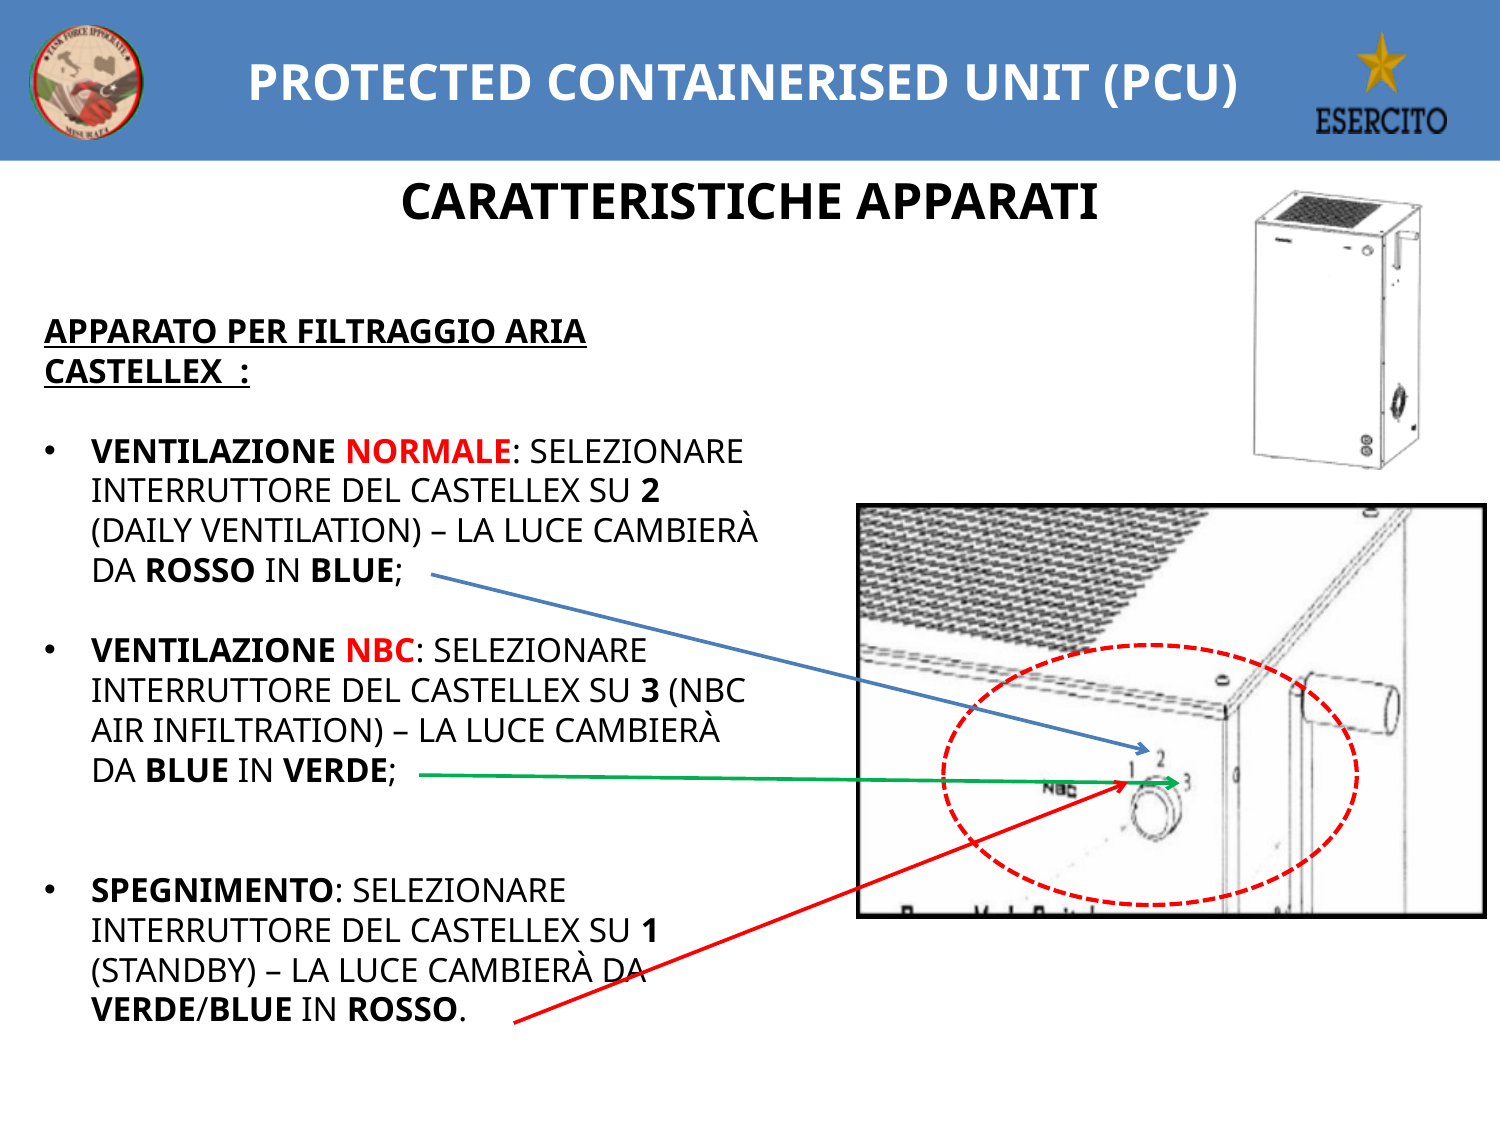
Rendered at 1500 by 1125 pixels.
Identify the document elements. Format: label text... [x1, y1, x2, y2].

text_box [513, 782, 1129, 1024]
picture [29, 24, 145, 140]
picture [856, 503, 1487, 920]
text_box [430, 573, 1151, 752]
text_box CARATTERISTICHE APPARATI [385, 162, 1114, 237]
picture [1245, 173, 1432, 471]
picture [1316, 30, 1448, 135]
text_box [418, 774, 1180, 784]
text_box APPARATO PER FILTRAGGIO ARIA CASTELLEX : VENTILAZIONE NORMALE: SELEZIONARE INTERRUTTORE DEL CASTELLEX SU 2 (DAILY VENTILATION) – LA LUCE CAMBIERÀ DA ROSSO IN BLUE; VENTILAZIONE NBC: SELEZIONARE INTERRUTTORE DEL CASTELLEX SU 3 (NBC AIR INFILTRATION) – LA LUCE CAMBIERÀ DA BLUE IN VERDE; SPEGNIMENTO: SELEZIONARE INTERRUTTORE DEL CASTELLEX SU 1 (STANDBY) – LA LUCE CAMBIERÀ DA VERDE/BLUE IN ROSSO. [29, 302, 780, 1036]
text_box PROTECTED CONTAINERISED UNIT (PCU) [0, 0, 1500, 161]
